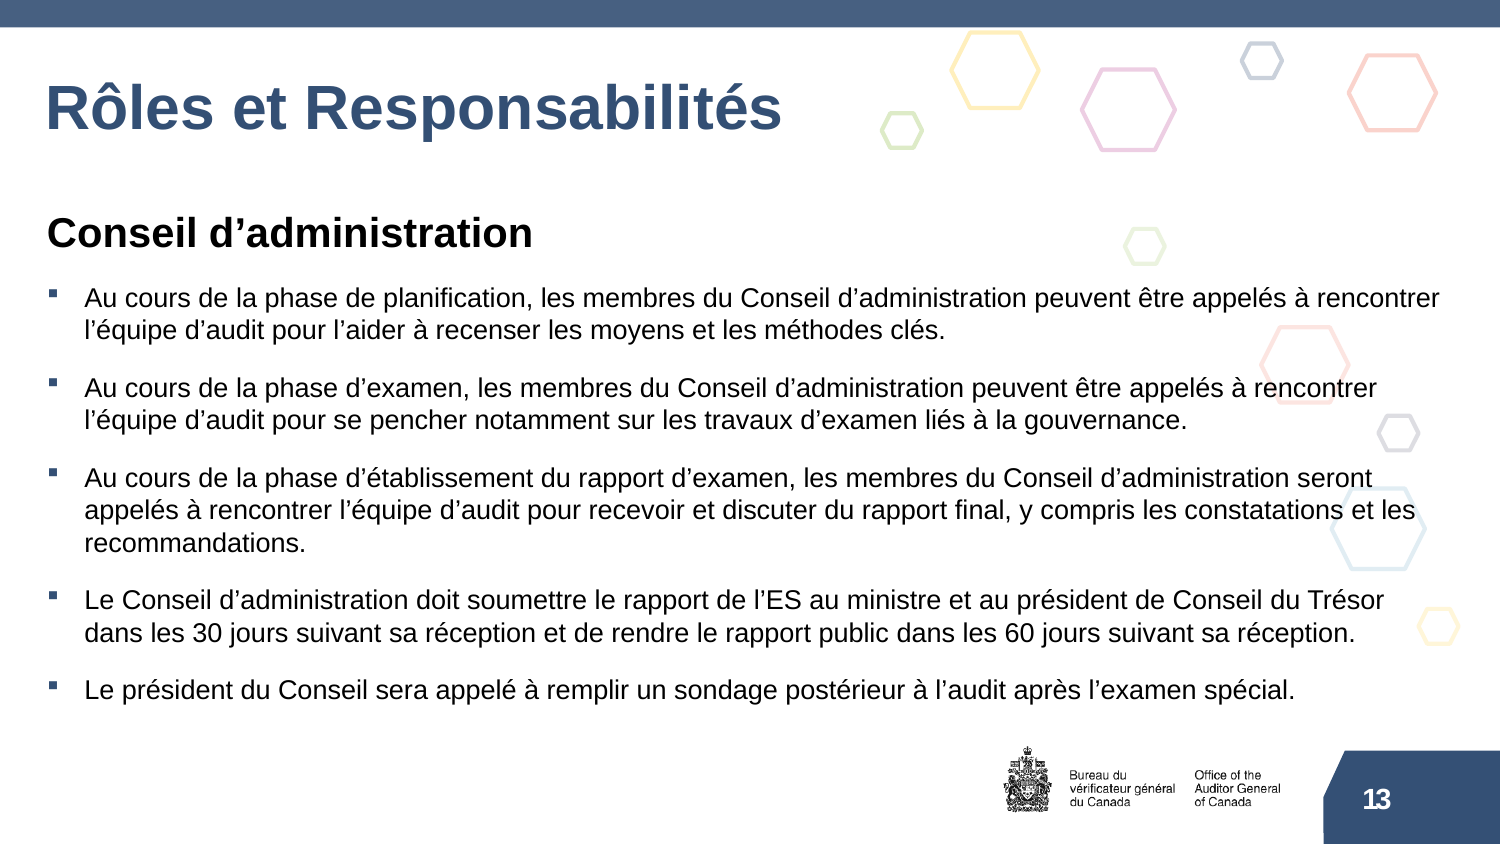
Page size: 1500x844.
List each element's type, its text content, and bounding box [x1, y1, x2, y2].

picture [995, 734, 1292, 825]
list Conseil d’administration Au cours de la phase de planification, les membres du Conseil d’administration peuvent être appelés à rencontrer l’équipe d’audit pour l’aider à recenser les moyens et les méthodes clés. Au cours de la phase d’examen, les membres du Conseil d’administration peuvent être appelés à rencontrer l’équipe d’audit pour se pencher notamment sur les travaux d’examen liés à la gouvernance. Au cours de la phase d’établissement du rapport d’examen, les membres du Conseil d’administration seront appelés à rencontrer l’équipe d’audit pour recevoir et discuter du rapport final, y compris les constatations et les recommandations. Le Conseil d’administration doit soumettre le rapport de l’ES au ministre et au président de Conseil du Trésor dans les 30 jours suivant sa réception et de rendre le rapport public dans les 60 jours suivant sa réception. Le président du Conseil sera appelé à remplir un sondage postérieur à l’audit après l’examen spécial. [0, 205, 1447, 686]
title Rôles et Responsabilités [0, 27, 1447, 191]
